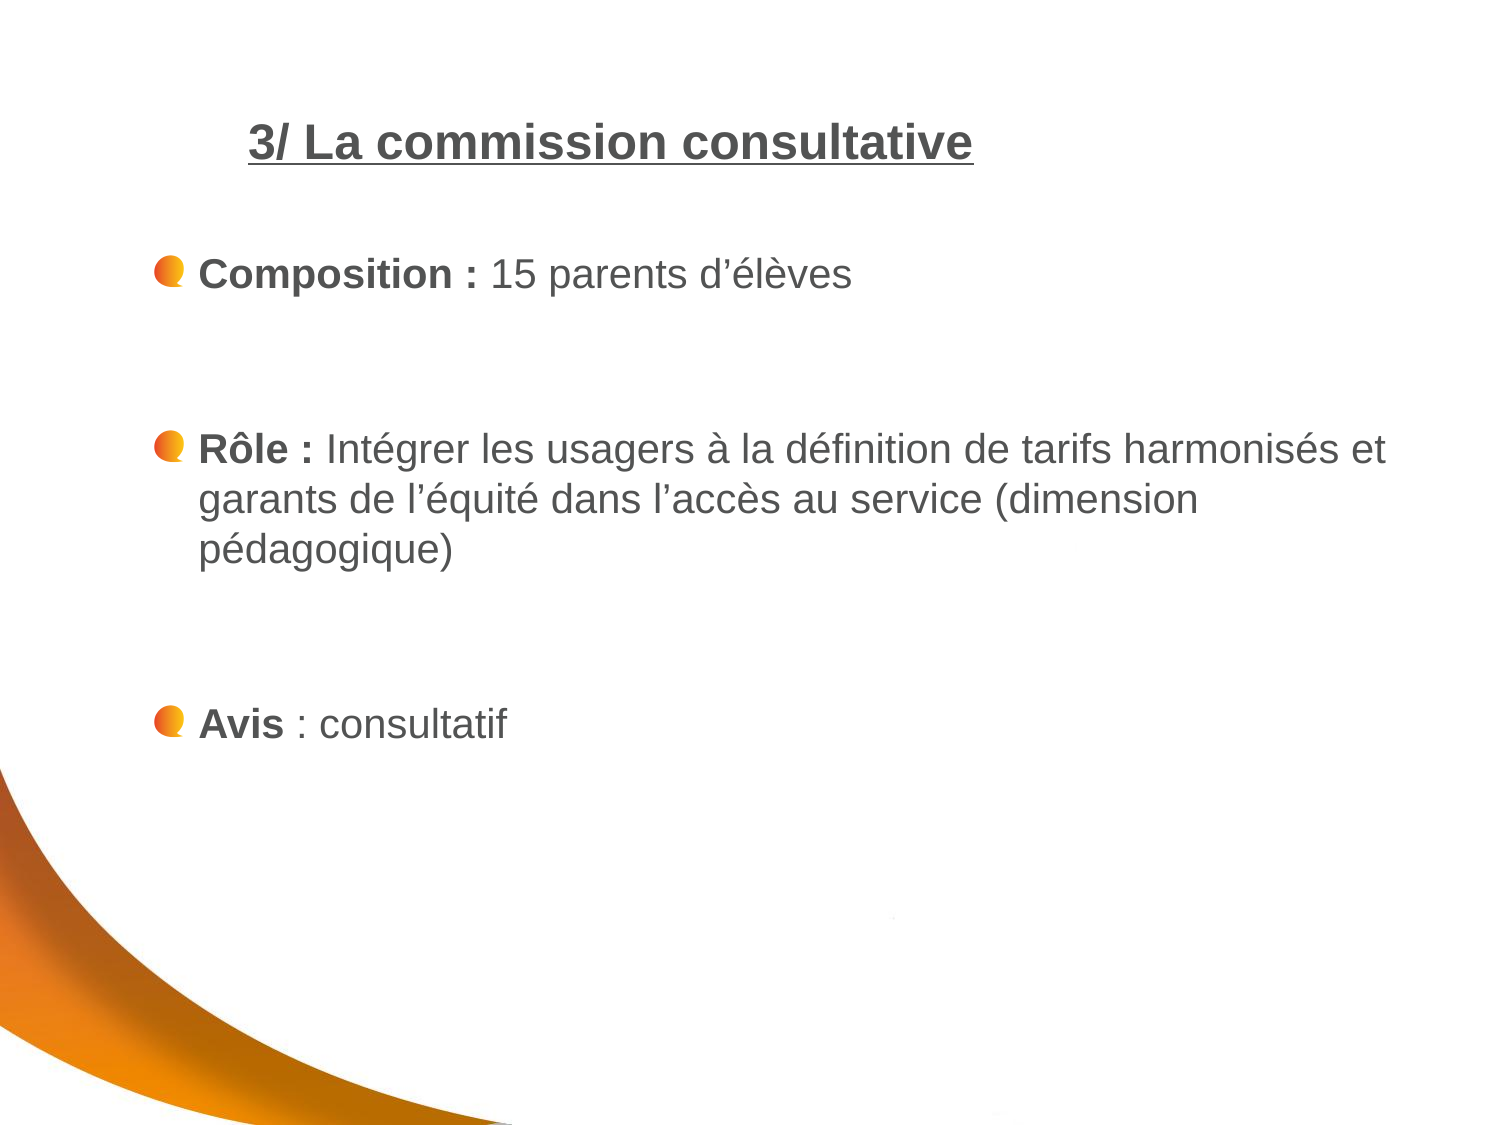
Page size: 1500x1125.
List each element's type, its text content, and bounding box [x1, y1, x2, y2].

title 3/ La commission consultative [233, 85, 1405, 195]
picture [0, 0, 1500, 1125]
list Composition : 15 parents d’élèves Rôle : Intégrer les usagers à la définition de tarifs harmonisés et garants de l’équité dans l’accès au service (dimension pédagogique) Avis : consultatif [139, 239, 1425, 1013]
